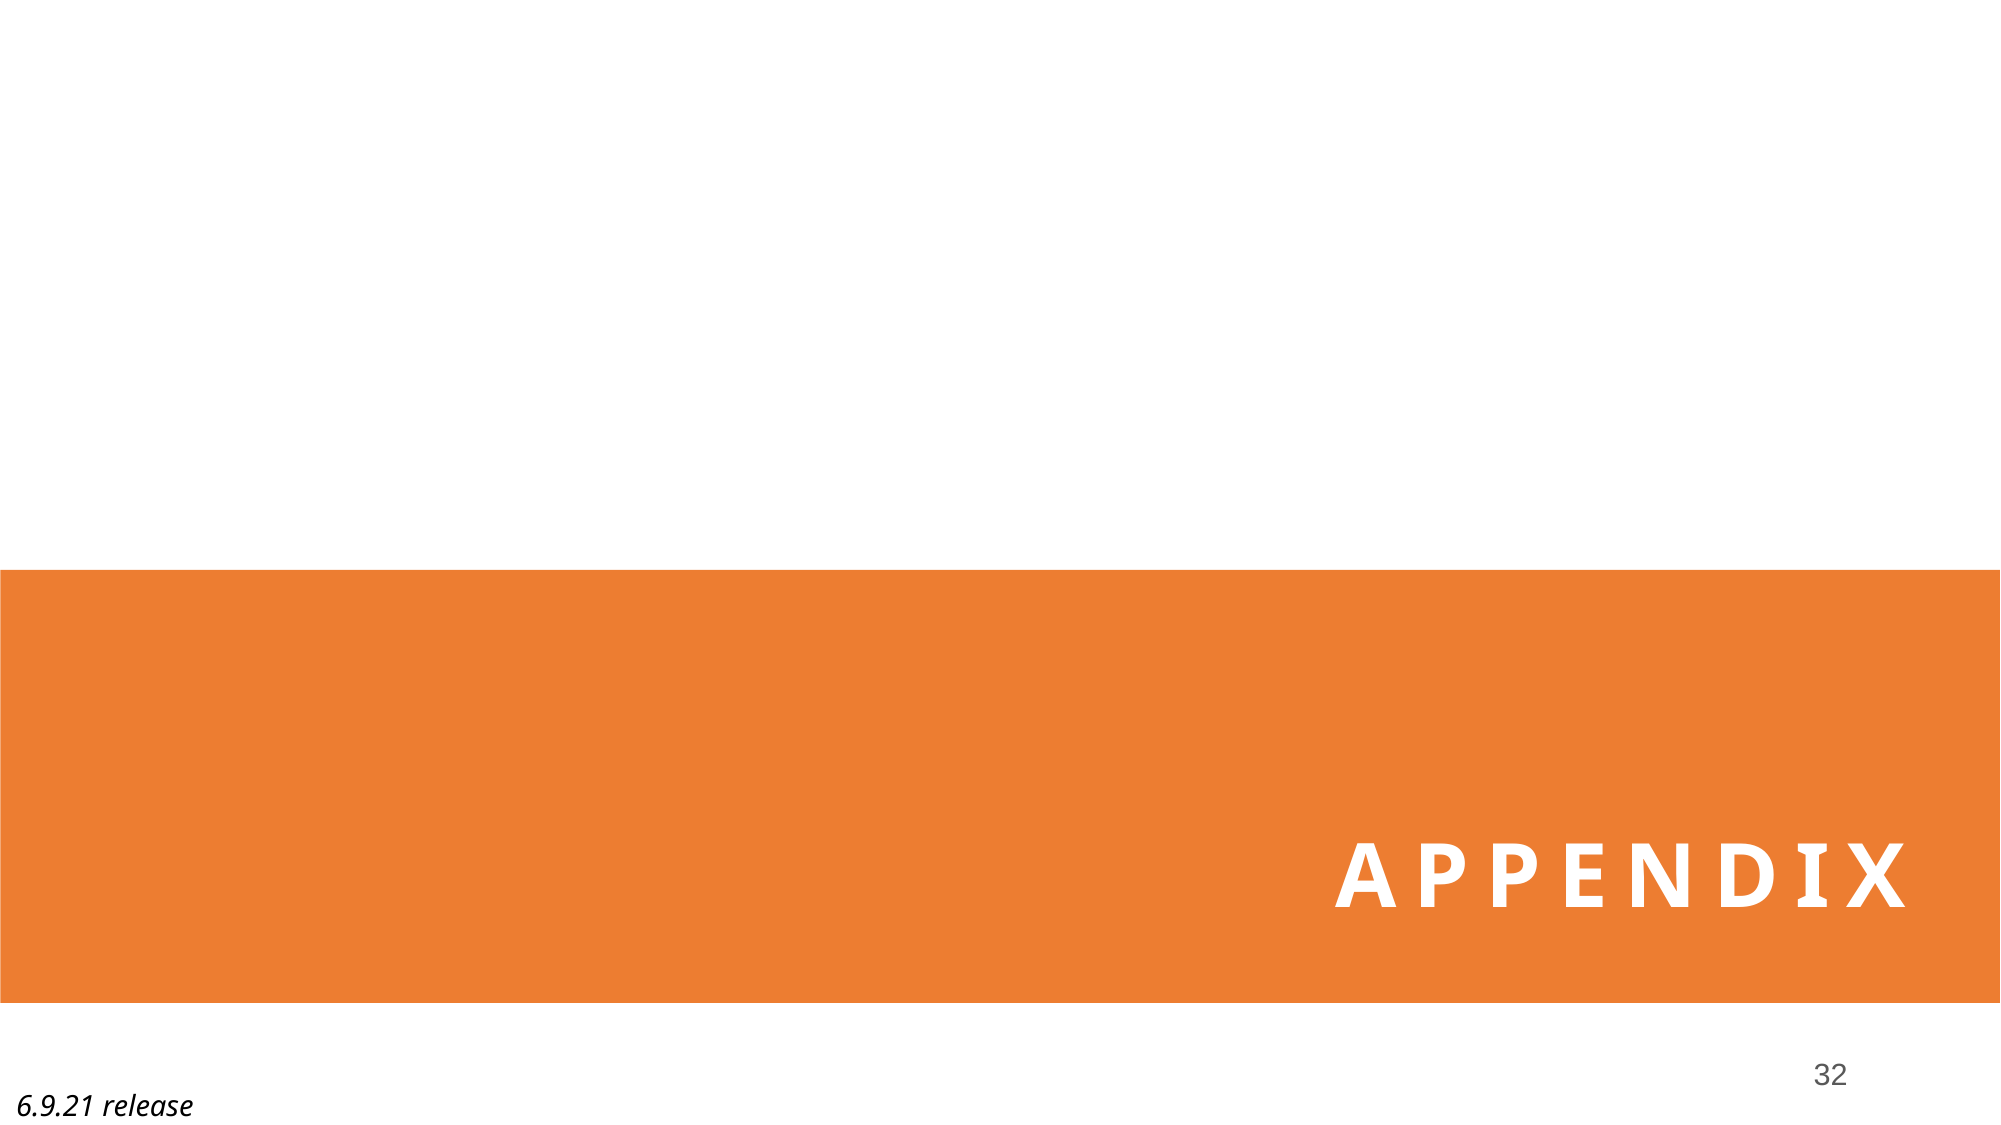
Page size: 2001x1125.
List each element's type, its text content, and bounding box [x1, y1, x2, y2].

text_box [0, 568, 2000, 1005]
text_box 6.9.21 release [0, 1076, 214, 1125]
slide_number 32 [1412, 1042, 1863, 1103]
text_box APPENDIX [196, 769, 1922, 988]
